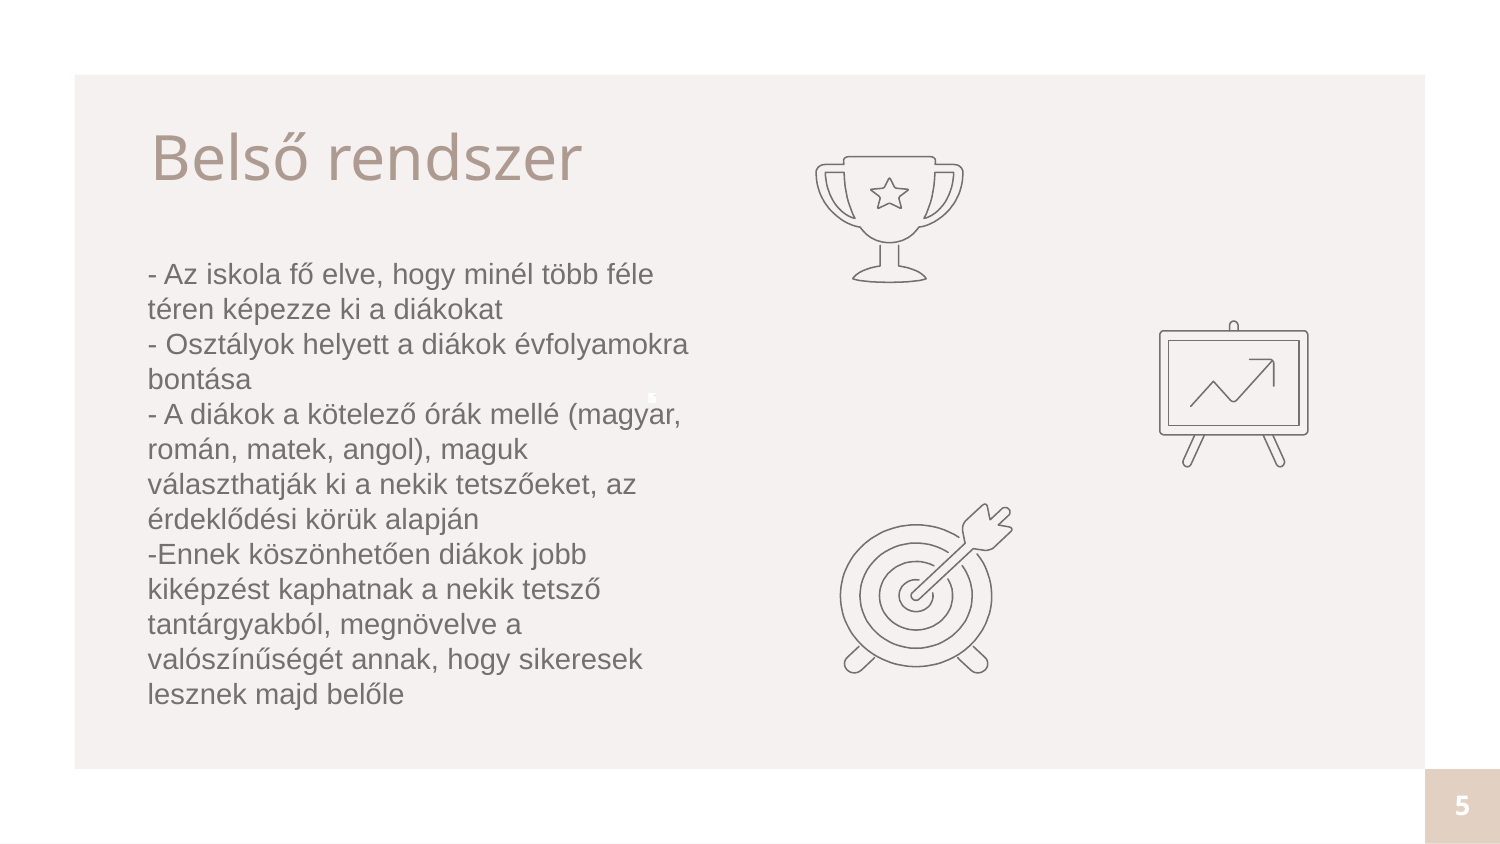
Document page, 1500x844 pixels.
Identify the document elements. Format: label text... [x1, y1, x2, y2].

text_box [1159, 320, 1308, 467]
slide_number 5 [1425, 769, 1500, 844]
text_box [815, 156, 964, 283]
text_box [840, 503, 1013, 674]
title Belső rendszer [150, 126, 675, 248]
text_box - Az iskola fő elve, hogy minél több féle téren képezze ki a diákokat - Osztályok helyett a diákok évfolyamokra bontása - A diákok a kötelező órák mellé (magyar, román, matek, angol), maguk választhatják ki a nekik tetszőeket, az érdeklődési körük alapján -Ennek köszönhetően diákok jobb kiképzést kaphatnak a nekik tetsző tantárgyakból, megnövelve a valószínűségét annak, hogy sikeresek lesznek majd belőle [132, 248, 719, 753]
picture [648, 393, 657, 404]
